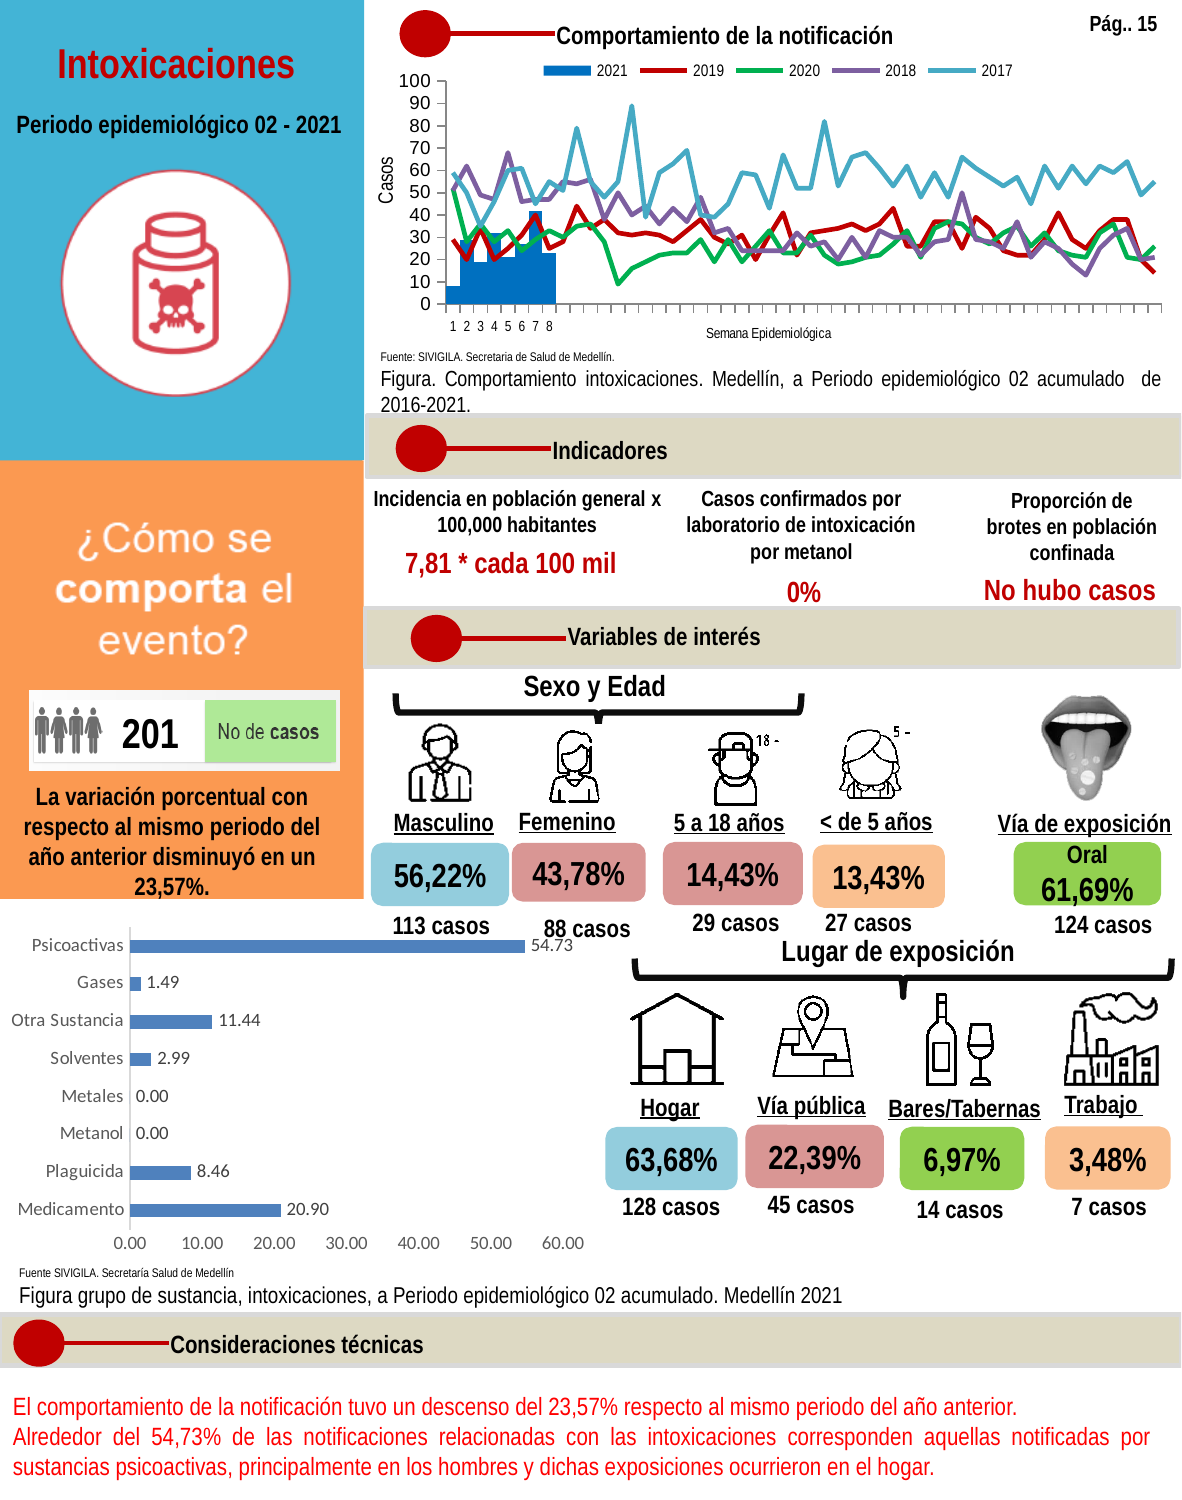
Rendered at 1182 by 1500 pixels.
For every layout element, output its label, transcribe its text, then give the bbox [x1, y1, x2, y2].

chart [0, 920, 597, 1262]
text_box [371, 606, 771, 669]
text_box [513, 724, 647, 952]
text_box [15, 1321, 581, 1368]
text_box Casos confirmados por laboratorio de intoxicación por metanol [669, 482, 934, 571]
text_box [837, 606, 968, 611]
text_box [741, 1081, 865, 1228]
text_box No hubo casos [968, 564, 1171, 614]
picture [1058, 998, 1172, 1093]
picture [918, 998, 1000, 1084]
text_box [607, 1083, 743, 1229]
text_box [372, 799, 508, 919]
text_box Incidencia en población general x 100,000 habitantes [371, 479, 669, 545]
chart [361, 52, 1175, 348]
text_box [974, 606, 1181, 669]
text_box Pág.. 15 [1074, 2, 1182, 43]
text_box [29, 690, 341, 772]
text_box [368, 413, 1182, 479]
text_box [870, 1084, 1059, 1233]
picture [400, 733, 490, 807]
picture [760, 998, 864, 1085]
text_box Fuente: SIVIGILA. Secretaria de Salud de Medellín. Figura. Comportamiento intoxicaciones. Medellín, a Periodo epidemiológico 02 acumulado de 2016-2021. [368, 352, 1178, 413]
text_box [981, 799, 1182, 948]
picture [835, 717, 911, 804]
text_box [0, 1312, 1182, 1368]
text_box Proporción de brotes en población confinada [966, 479, 1178, 573]
picture [623, 988, 730, 1083]
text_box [401, 12, 968, 51]
text_box 7,81 * cada 100 mil [390, 536, 632, 587]
text_box El comportamiento de la notificación tuvo un descenso del 23,57% respecto al mismo periodo del año anterior. Alrededor del 54,73% de las notificaciones relacionadas con las intoxicaciones corresponden aquellas notificadas por sustancias psicoactivas, principalmente en los hombres y dichas exposiciones ocurrieron en el hogar. [0, 1382, 1169, 1488]
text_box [394, 659, 802, 733]
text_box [412, 612, 979, 661]
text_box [1046, 1080, 1169, 1230]
text_box Fuente SIVIGILA. Secretaría Salud de Medellín Figura grupo de sustancia, intoxicaciones, a Periodo epidemiológico 02 acumulado. Medellín 2021 [4, 1257, 916, 1312]
picture [1008, 686, 1163, 805]
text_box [397, 426, 964, 473]
picture [700, 733, 785, 799]
picture [0, 0, 367, 899]
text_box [633, 925, 1172, 998]
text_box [804, 797, 949, 923]
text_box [658, 799, 801, 923]
text_box 0% [771, 565, 837, 611]
